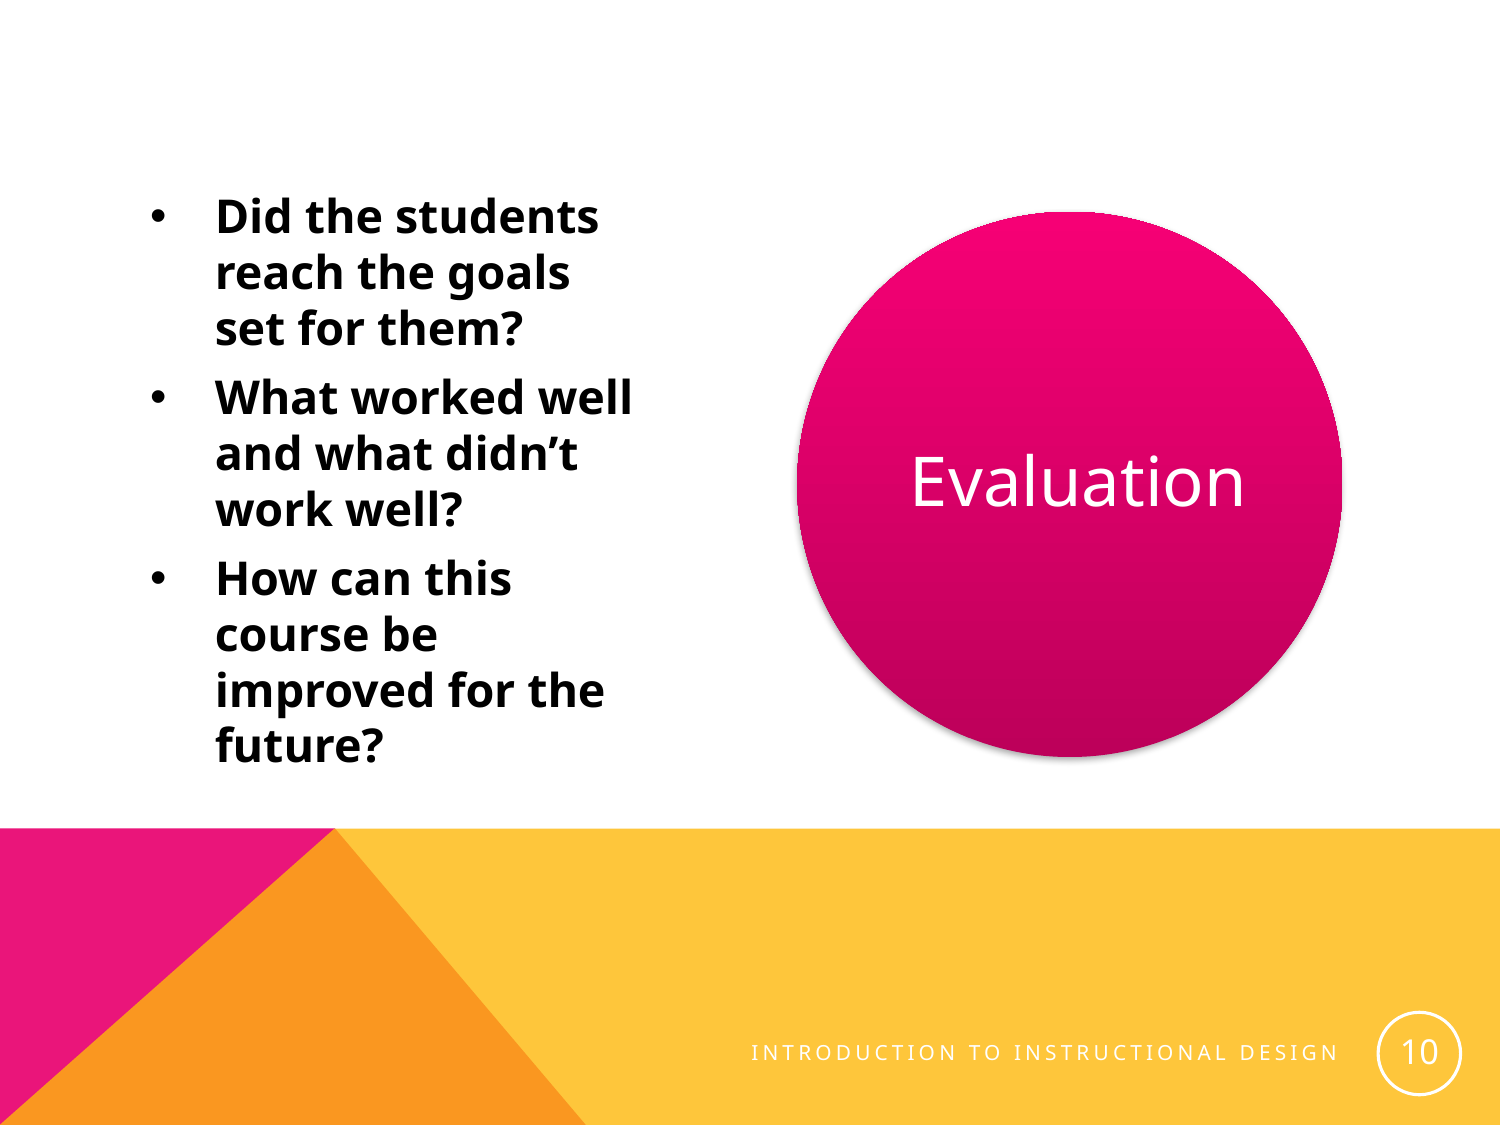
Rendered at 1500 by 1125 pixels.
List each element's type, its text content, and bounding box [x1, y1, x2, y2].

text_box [796, 211, 1353, 758]
list Did the students reach the goals set for them? What worked well and what didn’t work well? How can this course be improved for the future? [135, 179, 660, 789]
slide_number 10 [1376, 1010, 1463, 1097]
footer Introduction to instructional design [577, 1031, 1352, 1076]
